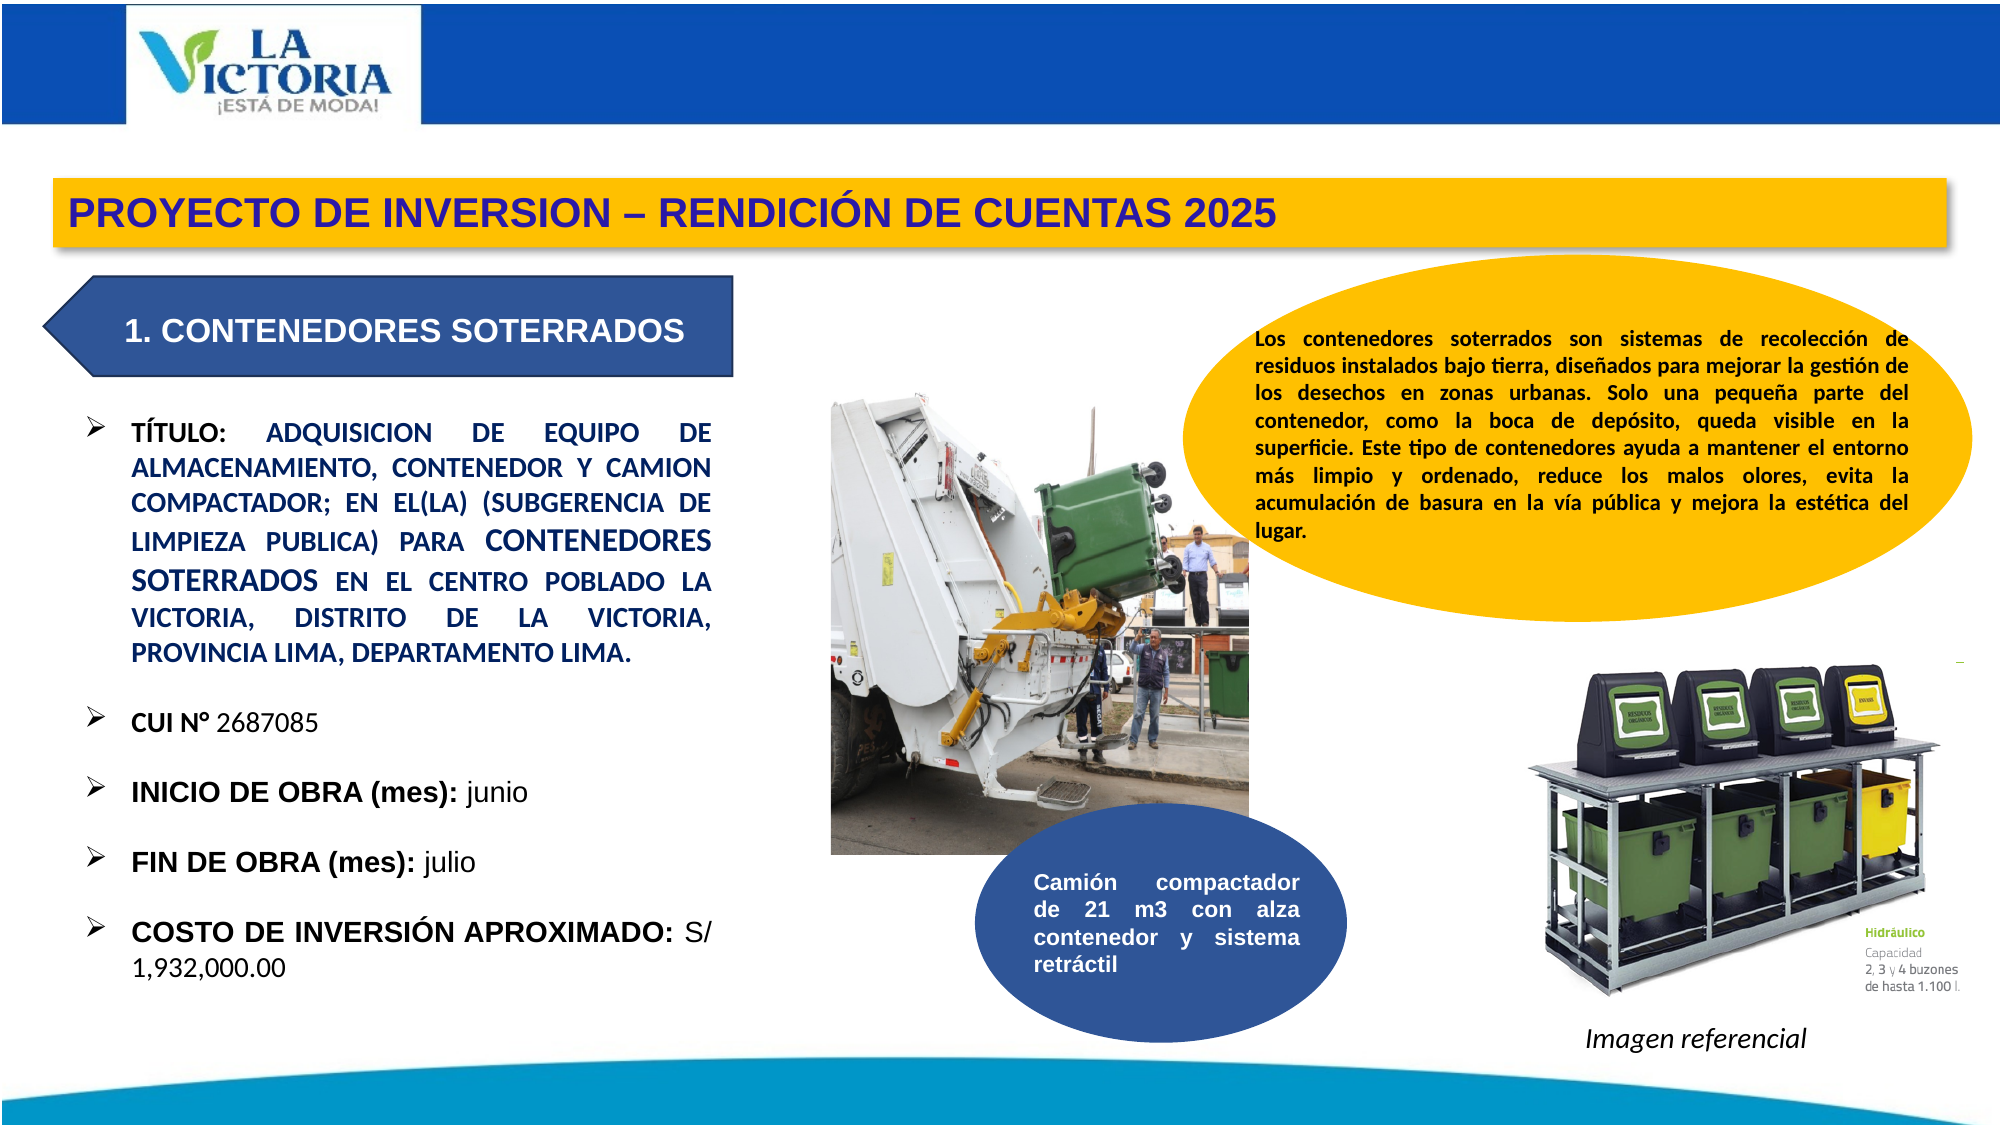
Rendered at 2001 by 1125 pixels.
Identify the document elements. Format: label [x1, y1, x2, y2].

picture [2, 4, 2000, 1125]
text_box [18, 0, 69, 4]
